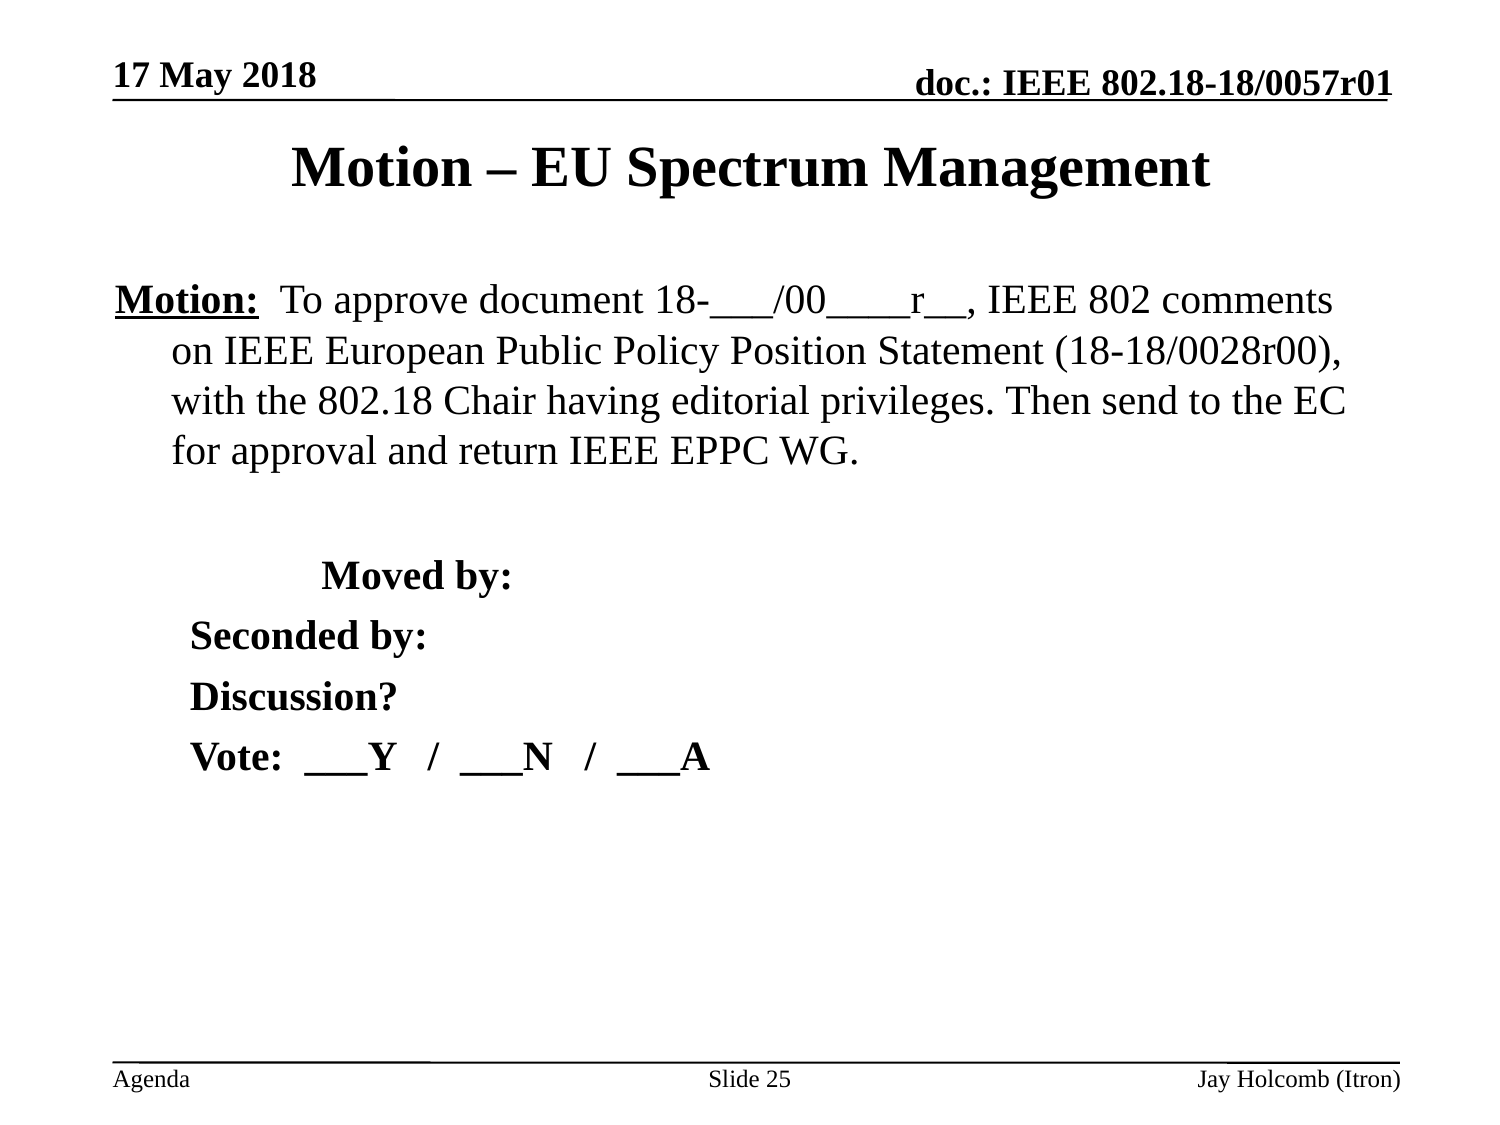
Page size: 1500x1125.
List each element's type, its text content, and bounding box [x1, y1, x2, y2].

list Motion: To approve document 18-___/00____r__, IEEE 802 comments on IEEE European Public Policy Position Statement (18-18/0028r00), with the 802.18 Chair having editorial privileges. Then send to the EC for approval and return IEEE EPPC WG. Moved by: Seconded by: Discussion? Vote: ___Y / ___N / ___A [99, 212, 1376, 963]
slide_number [112, 49, 488, 95]
footer Jay Holcomb (Itron) [878, 1061, 1402, 1093]
title Motion – EU Spectrum Management [113, 104, 1389, 223]
slide_number Slide 25 [699, 1061, 800, 1123]
